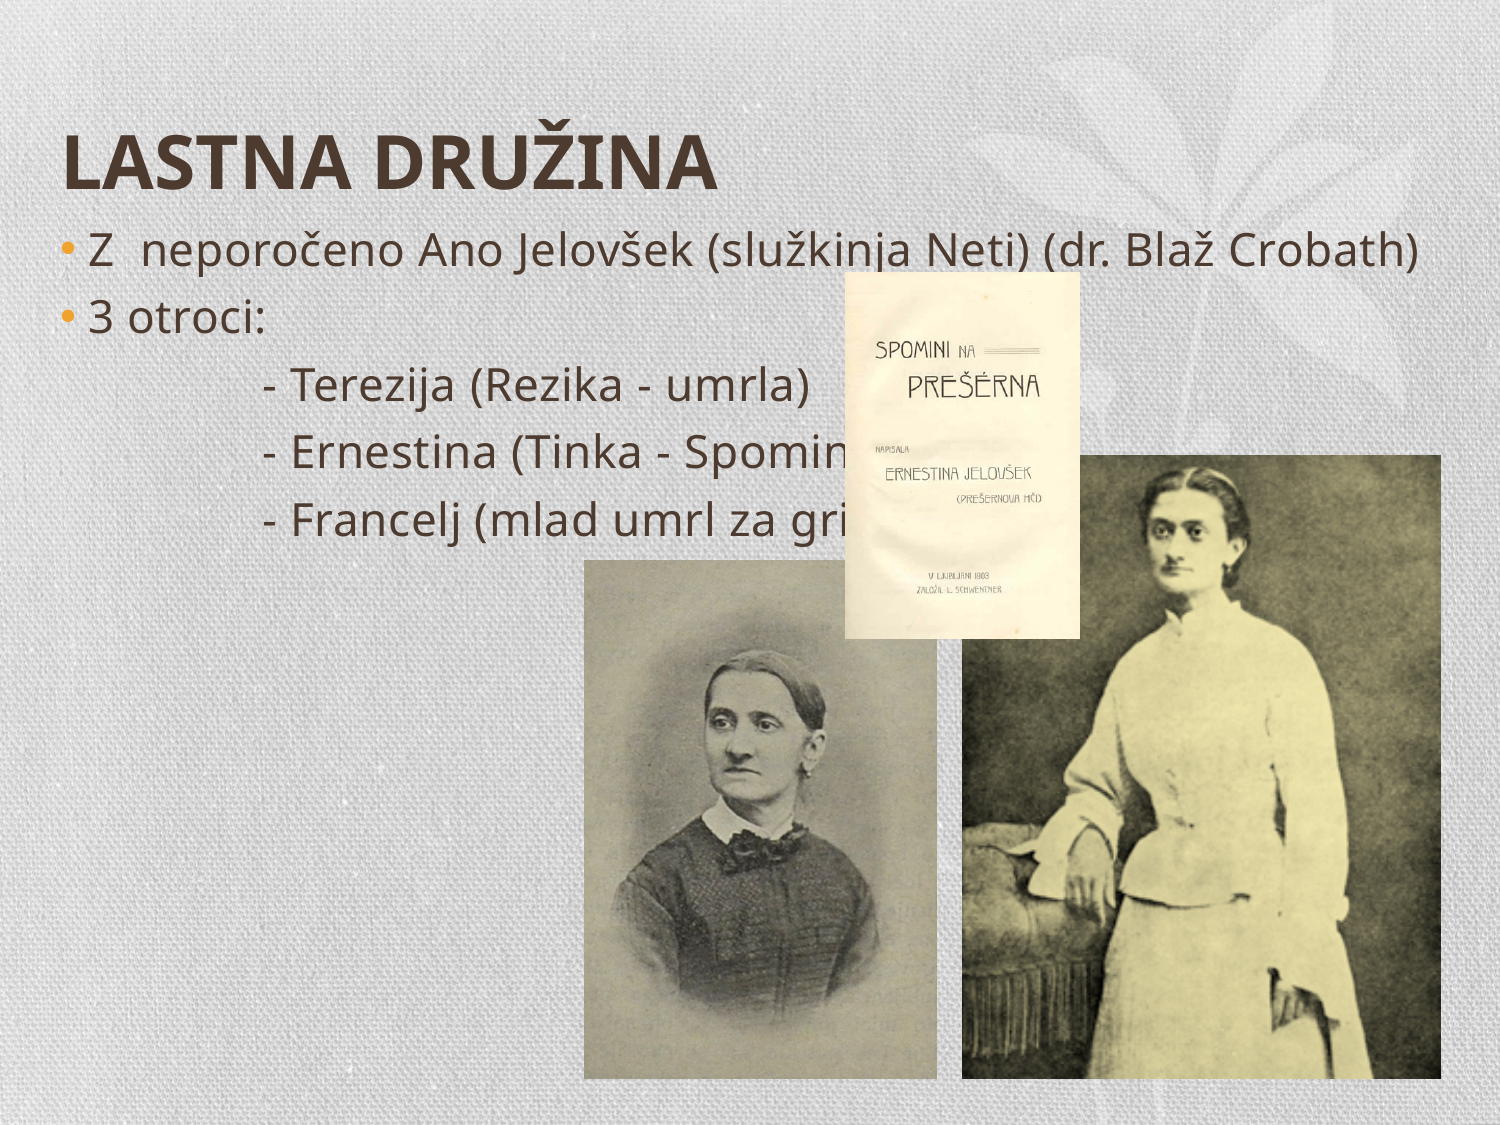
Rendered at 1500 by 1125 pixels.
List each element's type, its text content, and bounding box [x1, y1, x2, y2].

list Z neporočeno Ano Jelovšek (služkinja Neti) (dr. Blaž Crobath) 3 otroci: - Terezija (Rezika - umrla) - Ernestina (Tinka - Spomini) - Francelj (mlad umrl za grižo) [45, 213, 1455, 1023]
picture [0, 0, 1500, 1125]
title LASTNA DRUŽINA [45, 37, 1455, 213]
